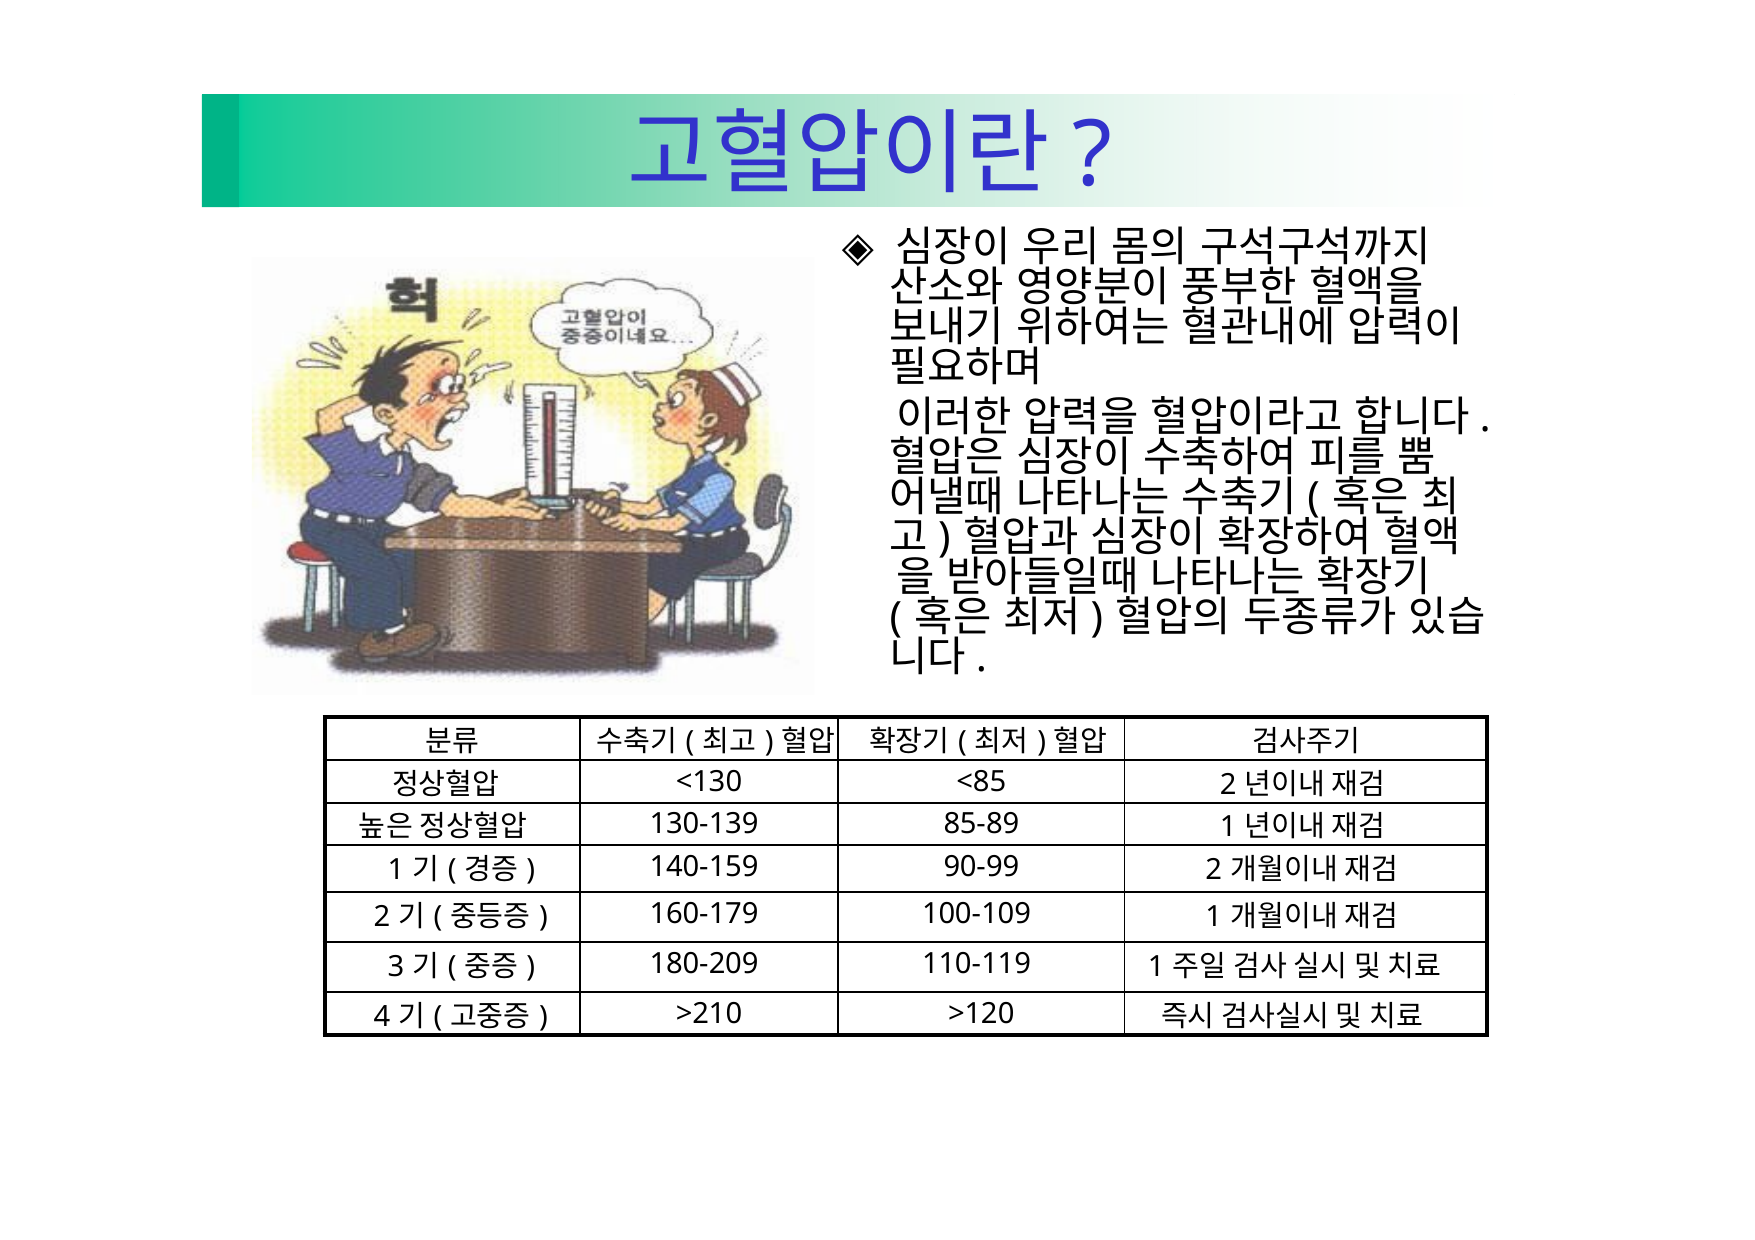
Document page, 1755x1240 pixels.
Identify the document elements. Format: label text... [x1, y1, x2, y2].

table_header 분류 [327, 719, 579, 759]
table_header 수축기(최고)혈압 [581, 719, 837, 759]
table_cell 1기(경증) [327, 846, 579, 891]
table_cell 2기(중등증) [327, 893, 579, 941]
table_cell 100-109 [839, 893, 1124, 941]
table_cell 높은 정상혈압 [327, 804, 579, 844]
table_header 검사주기 [1125, 719, 1485, 759]
table_cell 4기(고중증) [327, 993, 579, 1033]
table_cell 90-99 [839, 846, 1124, 891]
table_cell 85-89 [839, 804, 1124, 844]
table_cell 2년이내 재검 [1125, 761, 1485, 802]
text_box ◈ 심장이 우리 몸의 구석구석까지 산소와 영양분이 풍부한 혈액을 보내기 위하여는 혈관내에 압력이 필요하며 이러한 압력을 혈압이라고 합니다. 혈압은 심장이 수축하여 피를 뿜 어낼때 나타나는 수축기(혹은 최 고)혈압과 심장이 확장하여 혈액 을 받아들일때 나타나는 확장기 (혹은 최저)혈압의 두종류가 있습 니다. [839, 229, 1526, 680]
table_header 확장기(최저)혈압 [839, 719, 1124, 759]
table_cell 정상혈압 [327, 761, 579, 802]
table_cell 2개월이내 재검 [1125, 846, 1485, 891]
table_cell 180-209 [581, 943, 837, 991]
table_cell 3기(중증) [327, 943, 579, 991]
table_cell 160-179 [581, 893, 837, 941]
table_cell 110-119 [839, 943, 1124, 991]
table_cell 1개월이내 재검 [1125, 893, 1485, 941]
table_cell 1년이내 재검 [1125, 804, 1485, 844]
text_box [251, 257, 815, 695]
table_cell 140-159 [581, 846, 837, 891]
table_cell <85 [839, 761, 1124, 802]
table_cell 130-139 [581, 804, 837, 844]
table_cell 1주일 검사 실시 및 치료 [1125, 943, 1485, 991]
text_box 고혈압이란? [625, 98, 1130, 204]
table_cell 즉시 검사실시 및 치료 [1125, 993, 1485, 1033]
table_cell <130 [581, 761, 837, 802]
table_cell >210 [581, 993, 837, 1033]
text_box [239, 94, 1515, 207]
text_box [201, 95, 240, 208]
table_cell >120 [839, 993, 1124, 1033]
